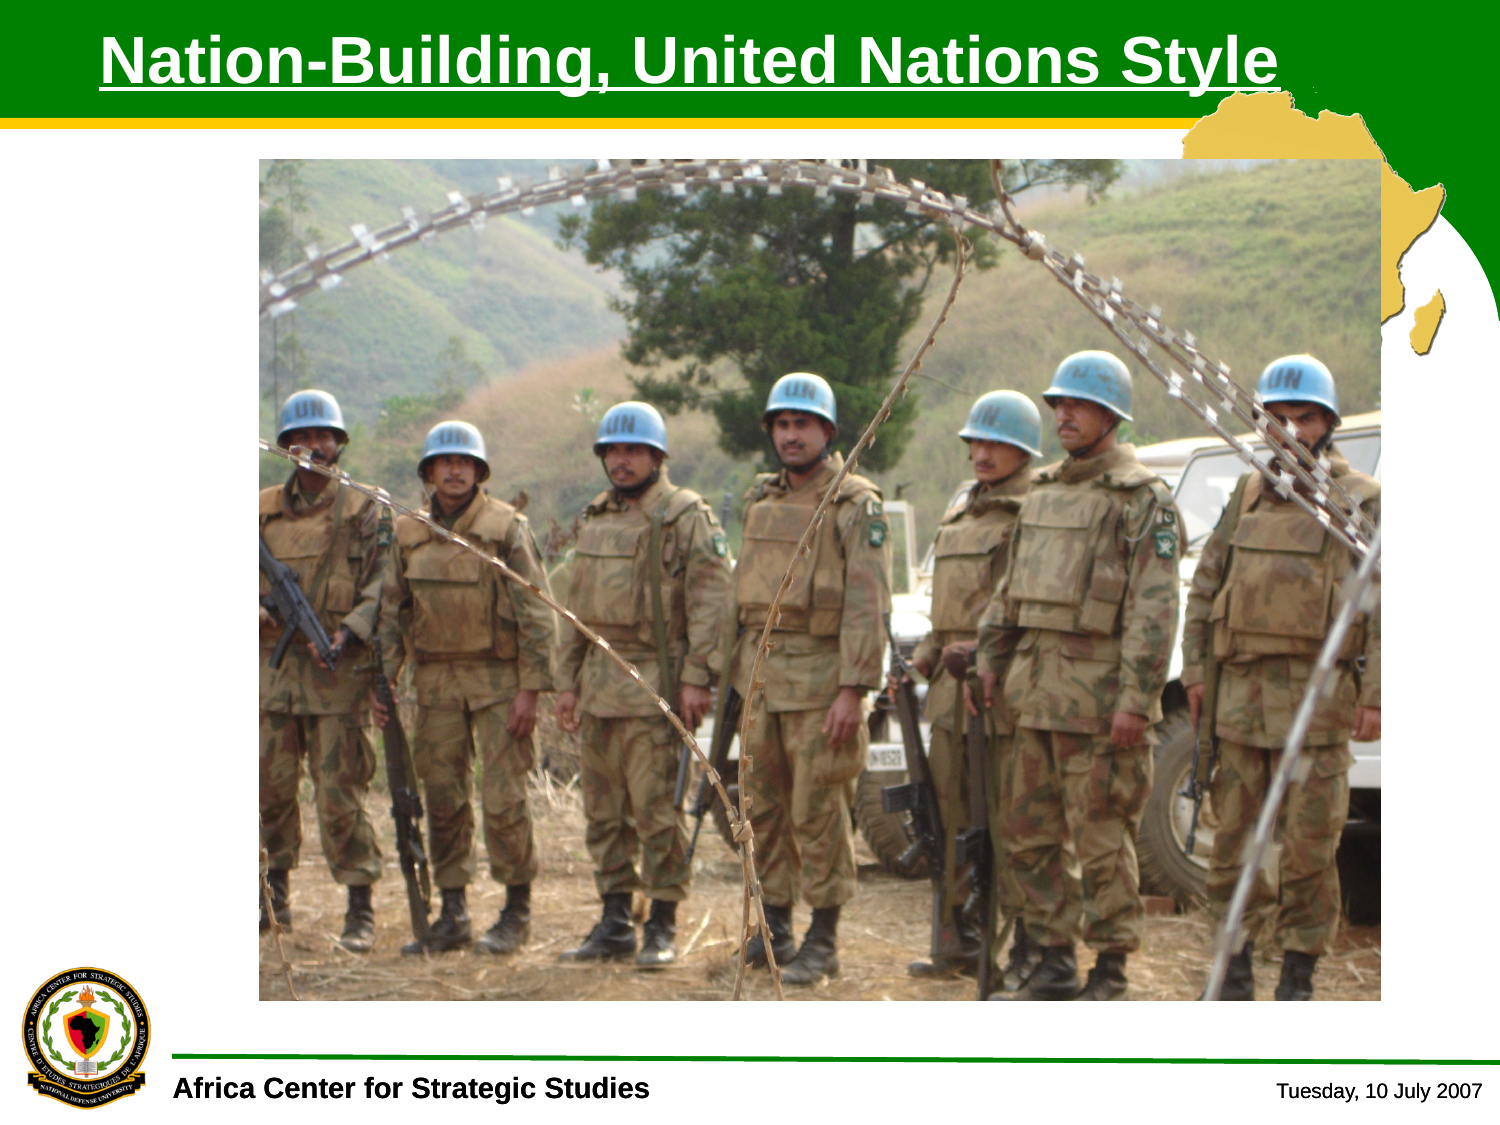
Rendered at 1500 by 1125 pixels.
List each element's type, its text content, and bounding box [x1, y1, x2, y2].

title Nation-Building, United Nations Style [0, 42, 1416, 166]
picture [258, 87, 1447, 1001]
picture [6, 947, 172, 1125]
